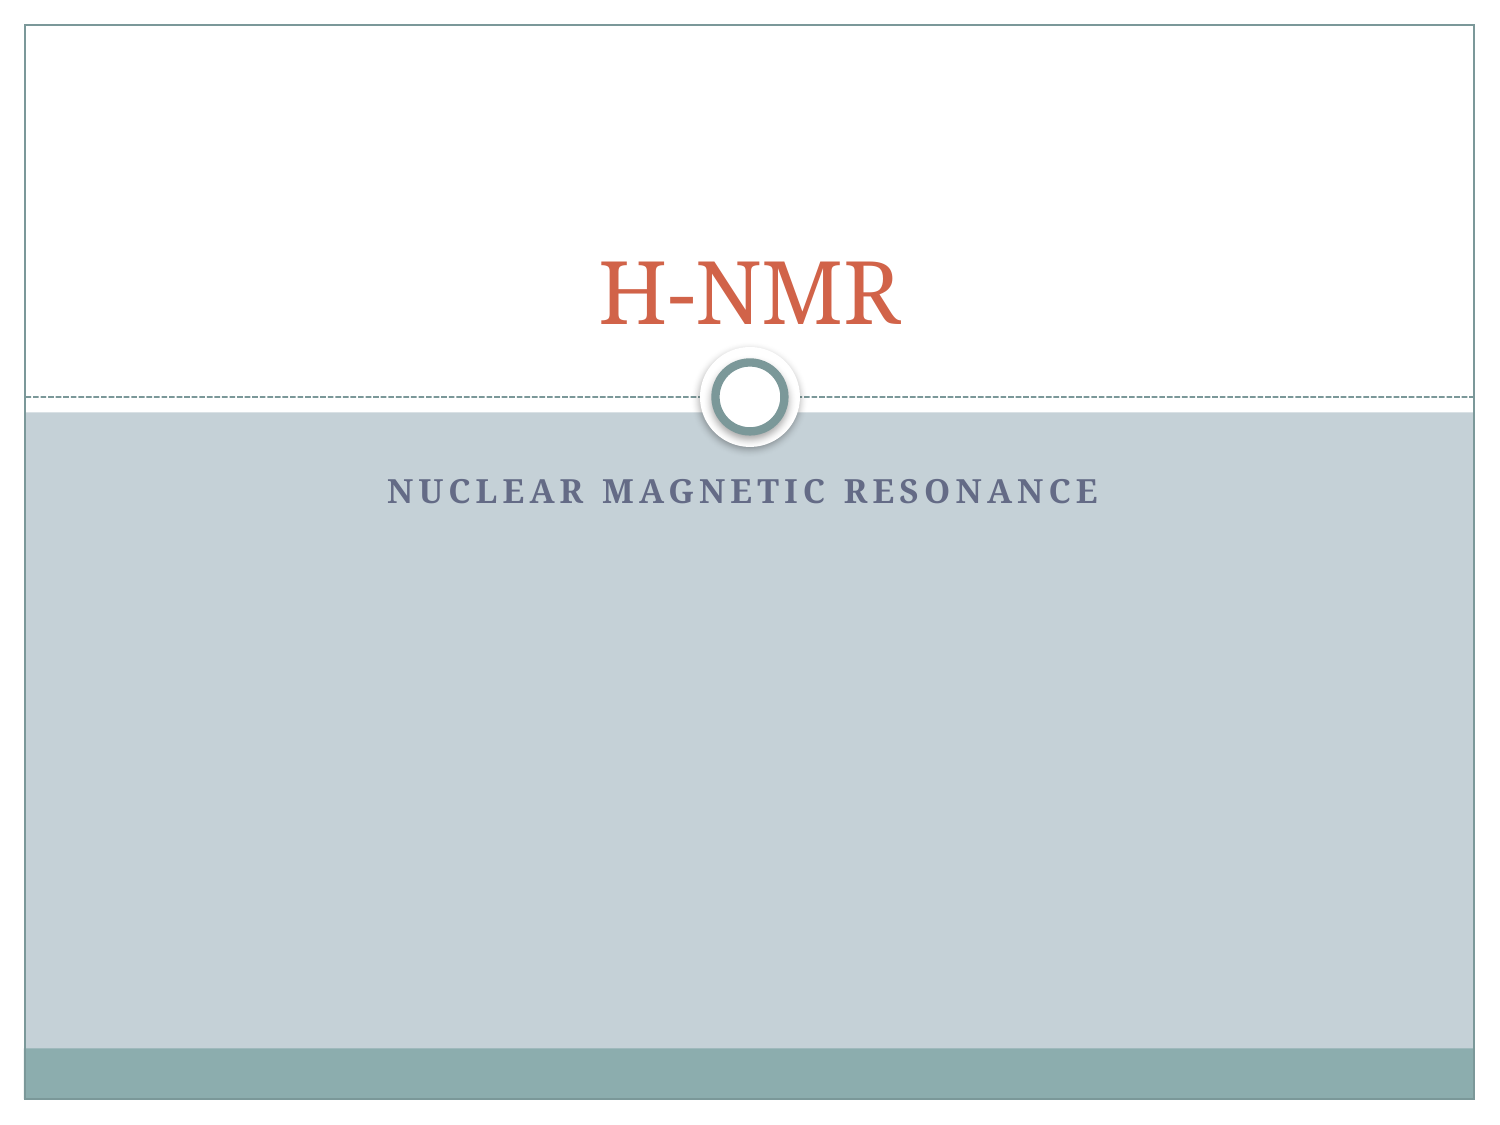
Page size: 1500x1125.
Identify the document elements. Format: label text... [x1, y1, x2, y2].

subtitle Nuclear Magnetic Resonance [225, 462, 1275, 750]
title H-NMR [112, 62, 1388, 350]
